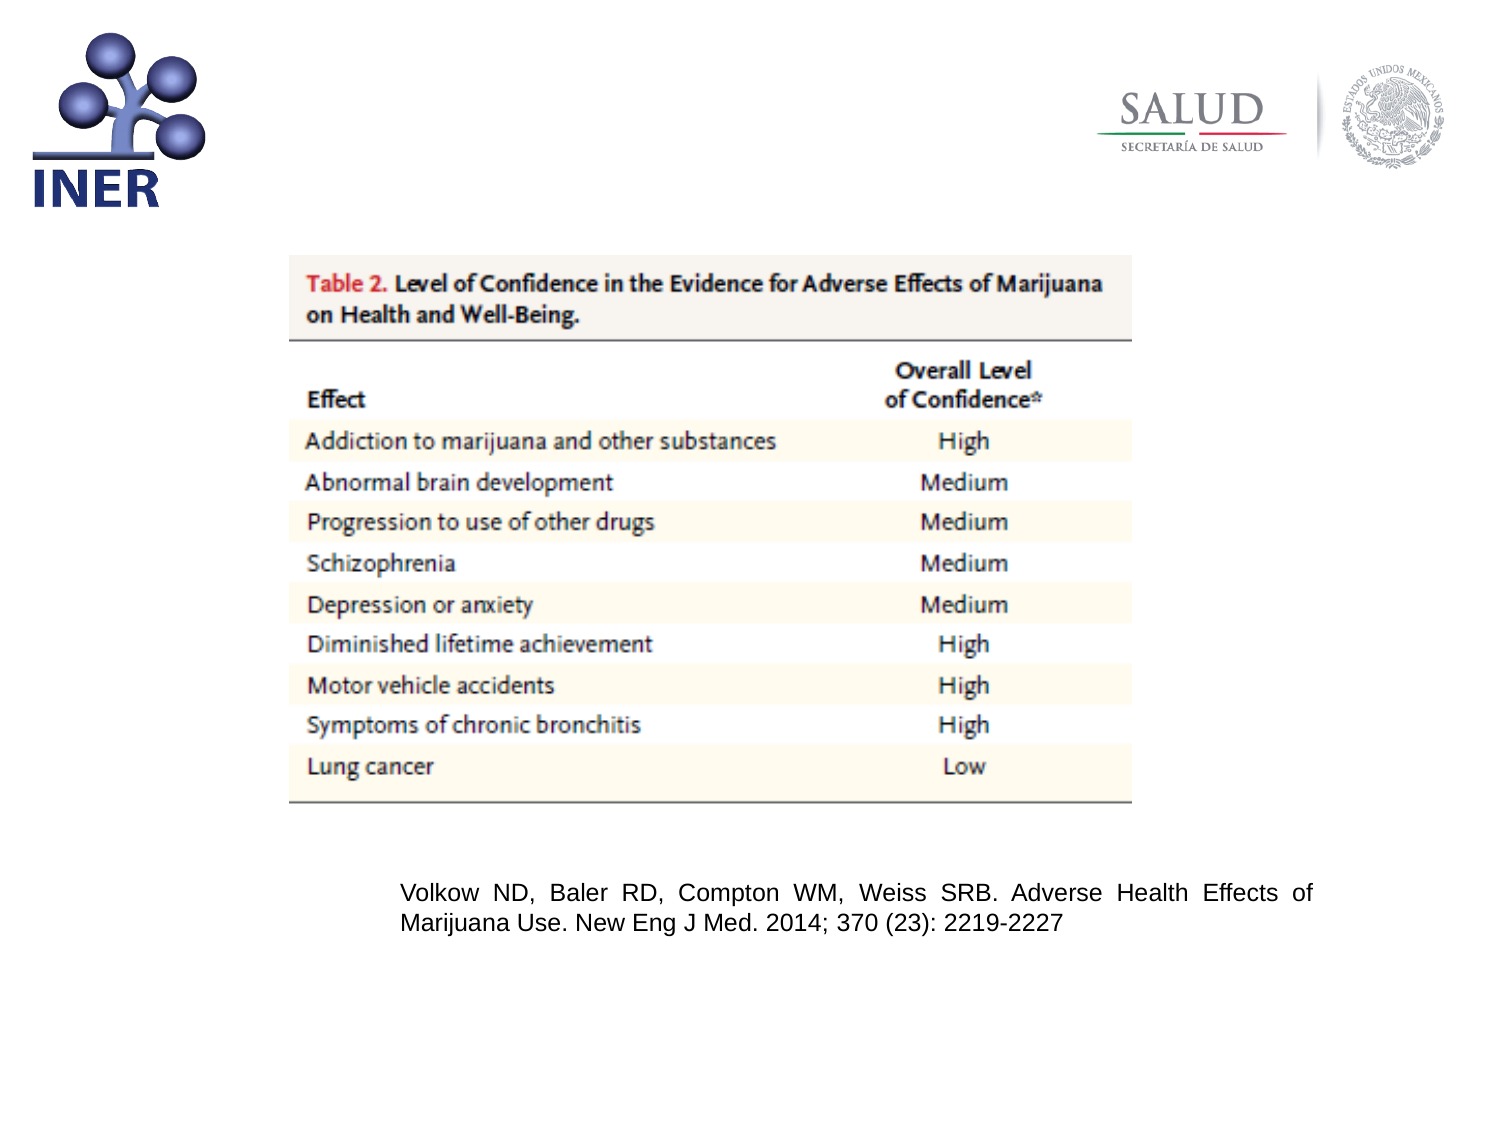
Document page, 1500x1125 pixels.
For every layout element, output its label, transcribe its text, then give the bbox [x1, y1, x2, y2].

picture [29, 30, 207, 208]
text_box Volkow ND, Baler RD, Compton WM, Weiss SRB. Adverse Health Effects of Marijuana Use. New Eng J Med. 2014; 370 (23): 2219-2227 [385, 869, 1329, 945]
picture [1092, 54, 1447, 172]
picture [288, 255, 1132, 806]
